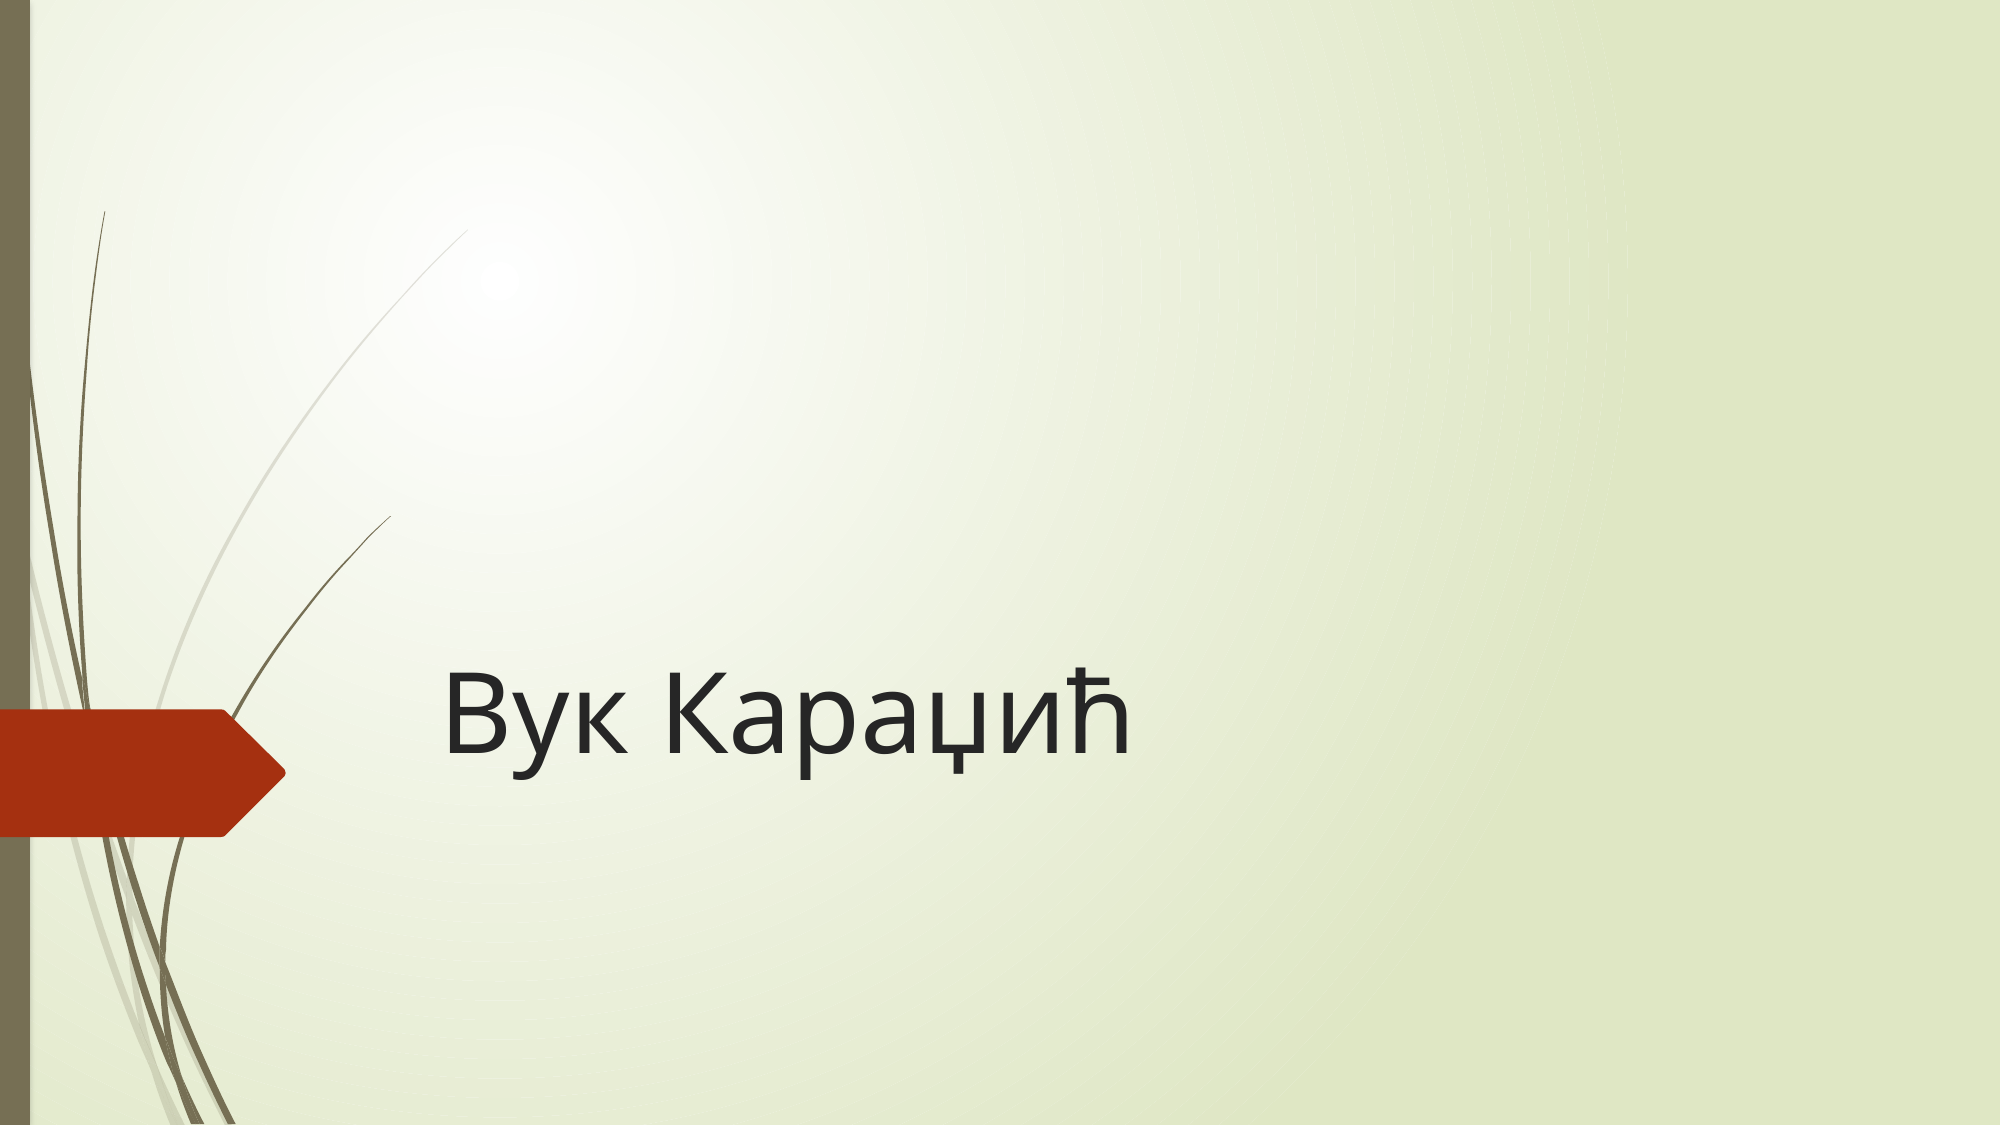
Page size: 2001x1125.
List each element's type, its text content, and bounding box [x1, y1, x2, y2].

title Вук Караџић [424, 412, 1888, 784]
